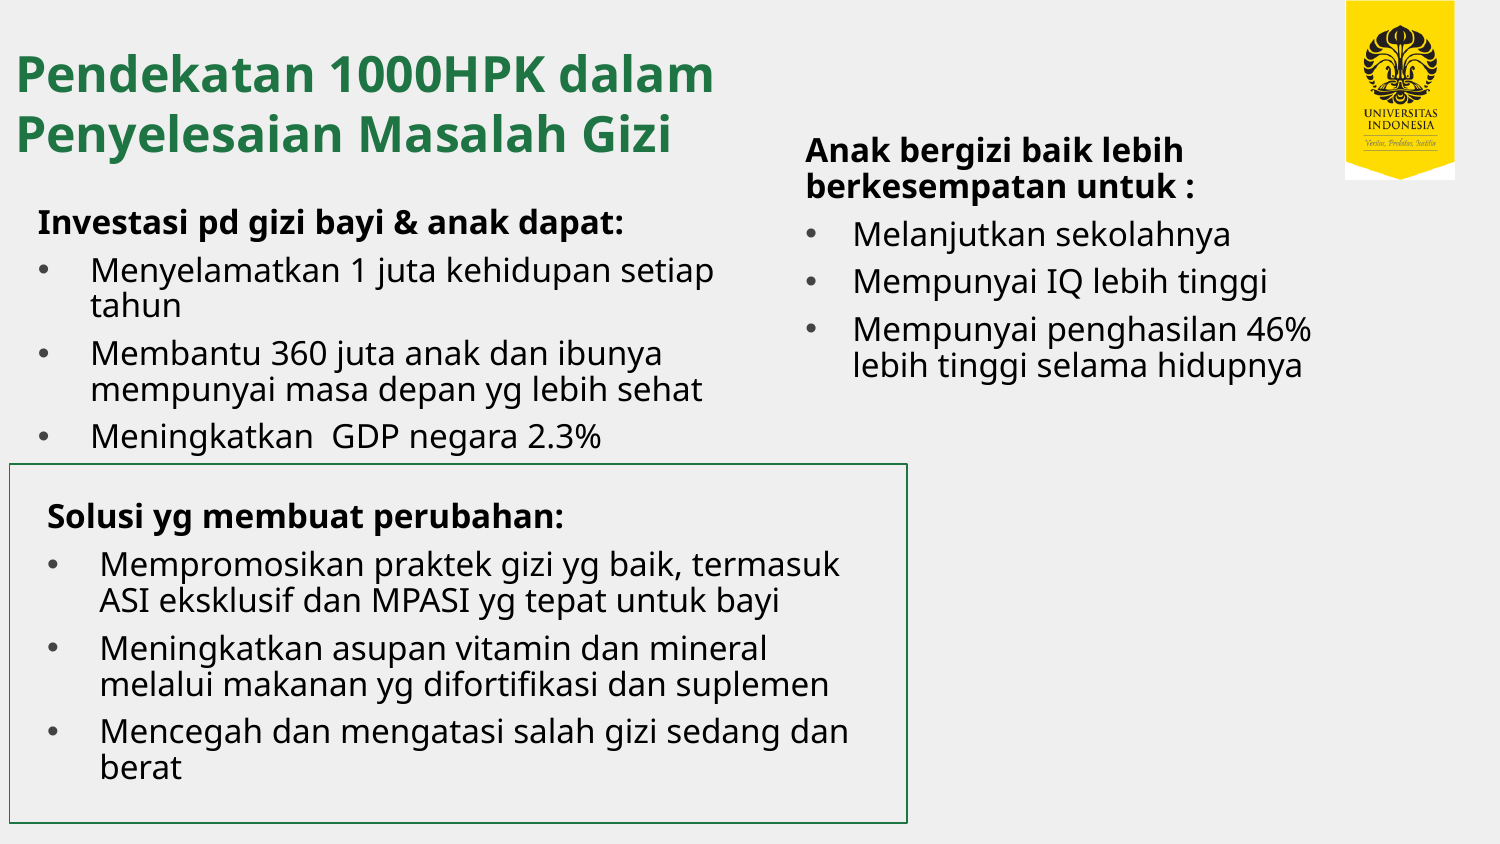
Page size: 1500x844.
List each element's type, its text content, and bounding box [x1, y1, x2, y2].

list Investasi pd gizi bayi & anak dapat: Menyelamatkan 1 juta kehidupan setiap tahun Membantu 360 juta anak dan ibunya mempunyai masa depan yg lebih sehat Meningkatkan GDP negara 2.3% [0, 154, 790, 511]
picture [1345, 0, 1455, 181]
title Pendekatan 1000HPK dalam Penyelesaian Masalah Gizi [0, 27, 1066, 154]
text_box Solusi yg membuat perubahan: Mempromosikan praktek gizi yg baik, termasuk ASI eksklusif dan MPASI yg tepat untuk bayi Meningkatkan asupan vitamin dan mineral melalui makanan yg difortifikasi dan suplemen Mencegah dan mengatasi salah gizi sedang dan berat [9, 463, 907, 823]
text_box Anak bergizi baik lebih berkesempatan untuk : Melanjutkan sekolahnya Mempunyai IQ lebih tinggi Mempunyai penghasilan 46% lebih tinggi selama hidupnya [790, 118, 1364, 478]
